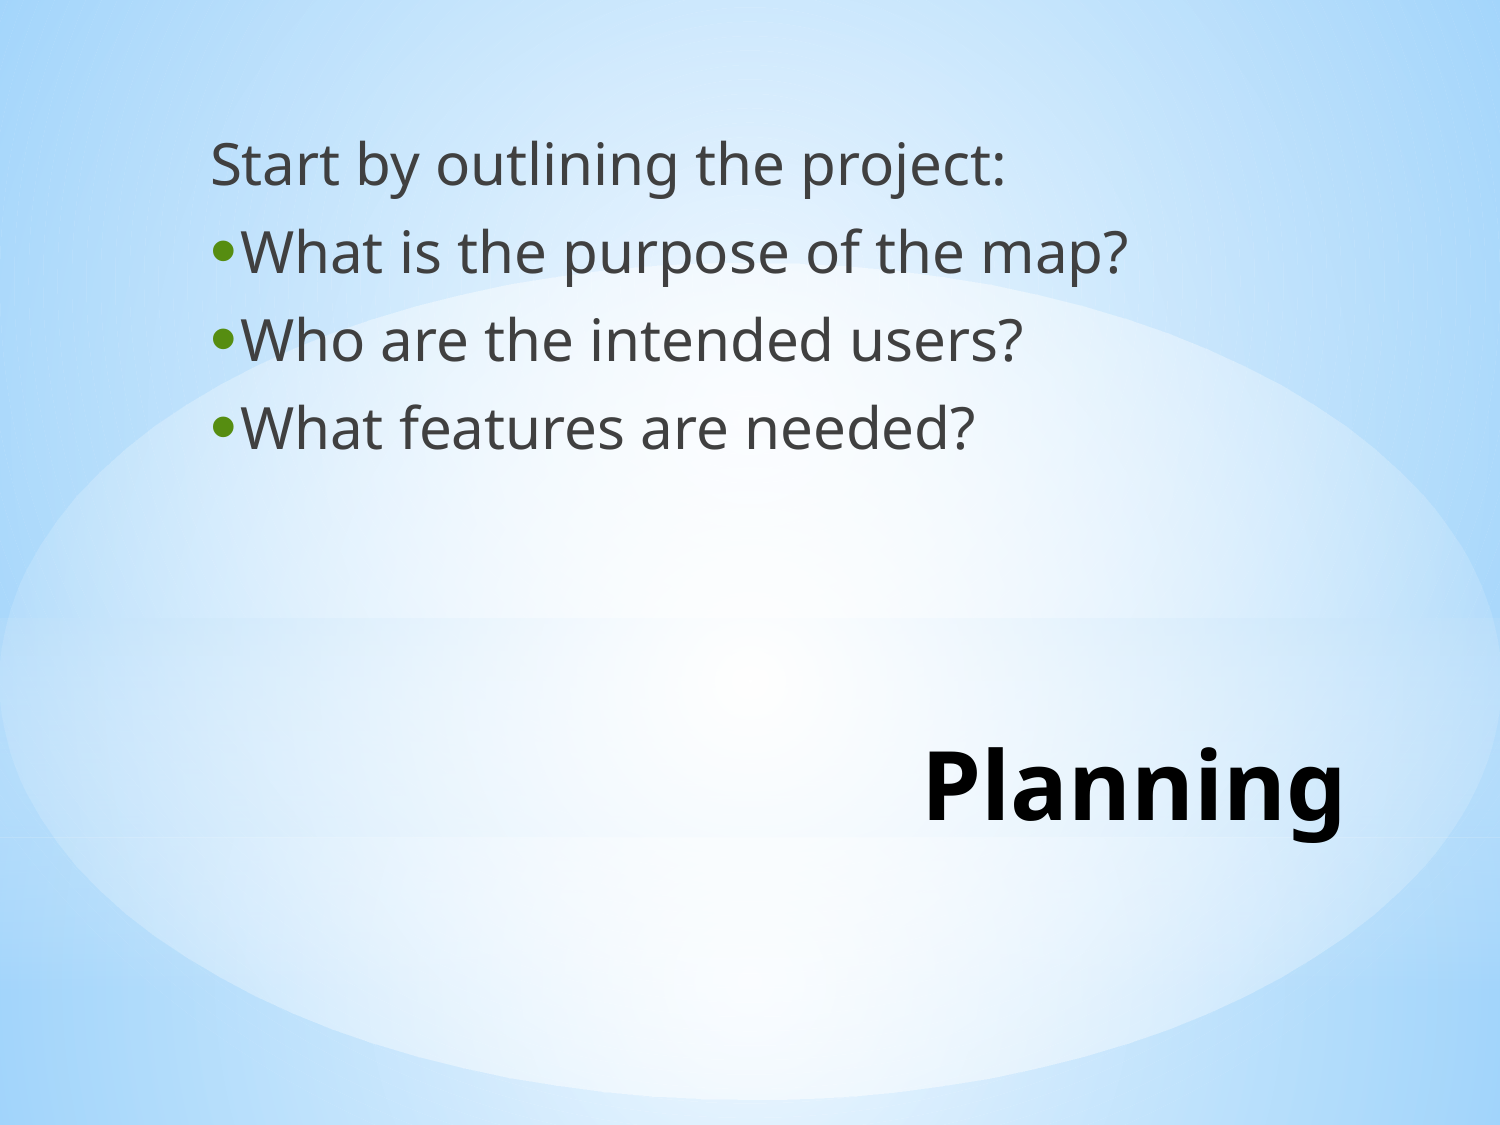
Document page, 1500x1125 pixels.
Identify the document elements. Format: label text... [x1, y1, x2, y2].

title Planning [294, 717, 1363, 905]
list Start by outlining the project: What is the purpose of the map? Who are the intended users? What features are needed? [187, 120, 1238, 690]
